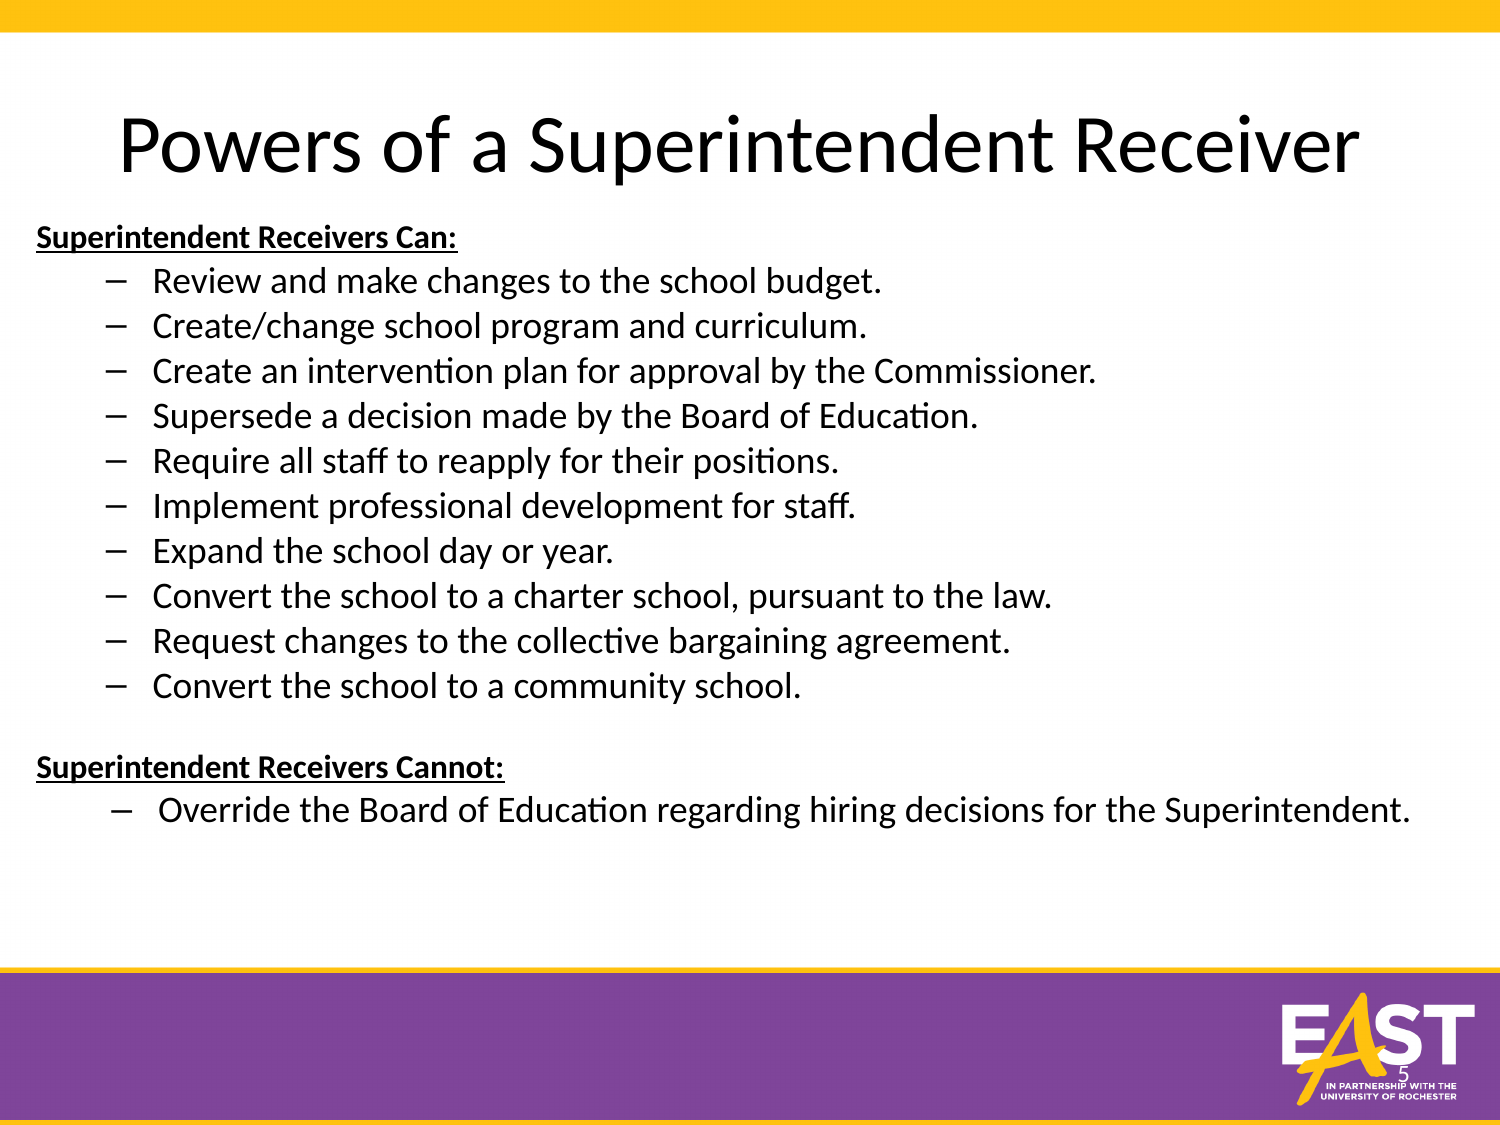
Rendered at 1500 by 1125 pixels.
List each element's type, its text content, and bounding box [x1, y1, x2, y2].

title Powers of a Superintendent Receiver [75, 45, 1425, 208]
picture [0, 0, 1500, 1125]
text_box [368, 346, 1144, 413]
list Superintendent Receivers Can: Review and make changes to the school budget. Create/change school program and curriculum. Create an intervention plan for approval by the Commissioner. Supersede a decision made by the Board of Education. Require all staff to reapply for their positions. Implement professional development for staff. Expand the school day or year. Convert the school to a charter school, pursuant to the law. Request changes to the collective bargaining agreement. Convert the school to a community school. Superintendent Receivers Cannot: Override the Board of Education regarding hiring decisions for the Superintendent. [21, 208, 1478, 937]
slide_number 5 [1074, 1042, 1425, 1103]
